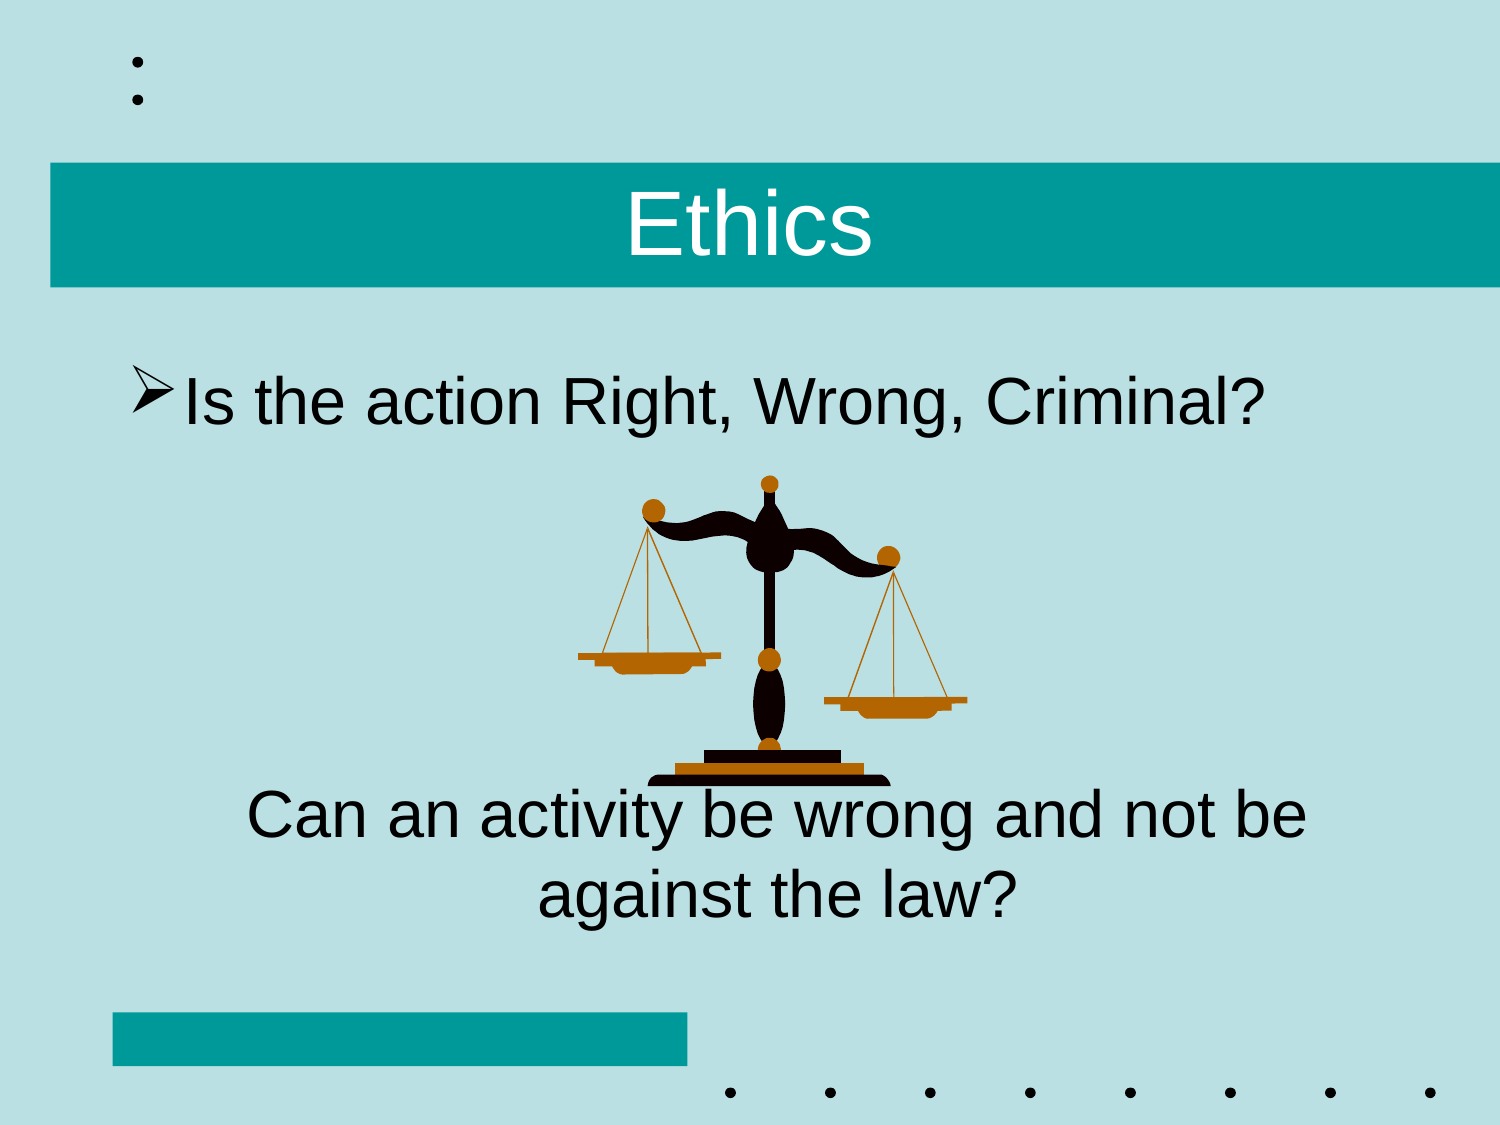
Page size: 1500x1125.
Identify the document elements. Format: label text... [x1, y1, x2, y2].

list Is the action Right, Wrong, Criminal? Can an activity be wrong and not be against the law? [112, 350, 1388, 1025]
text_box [577, 474, 973, 792]
title Ethics [112, 125, 1388, 313]
